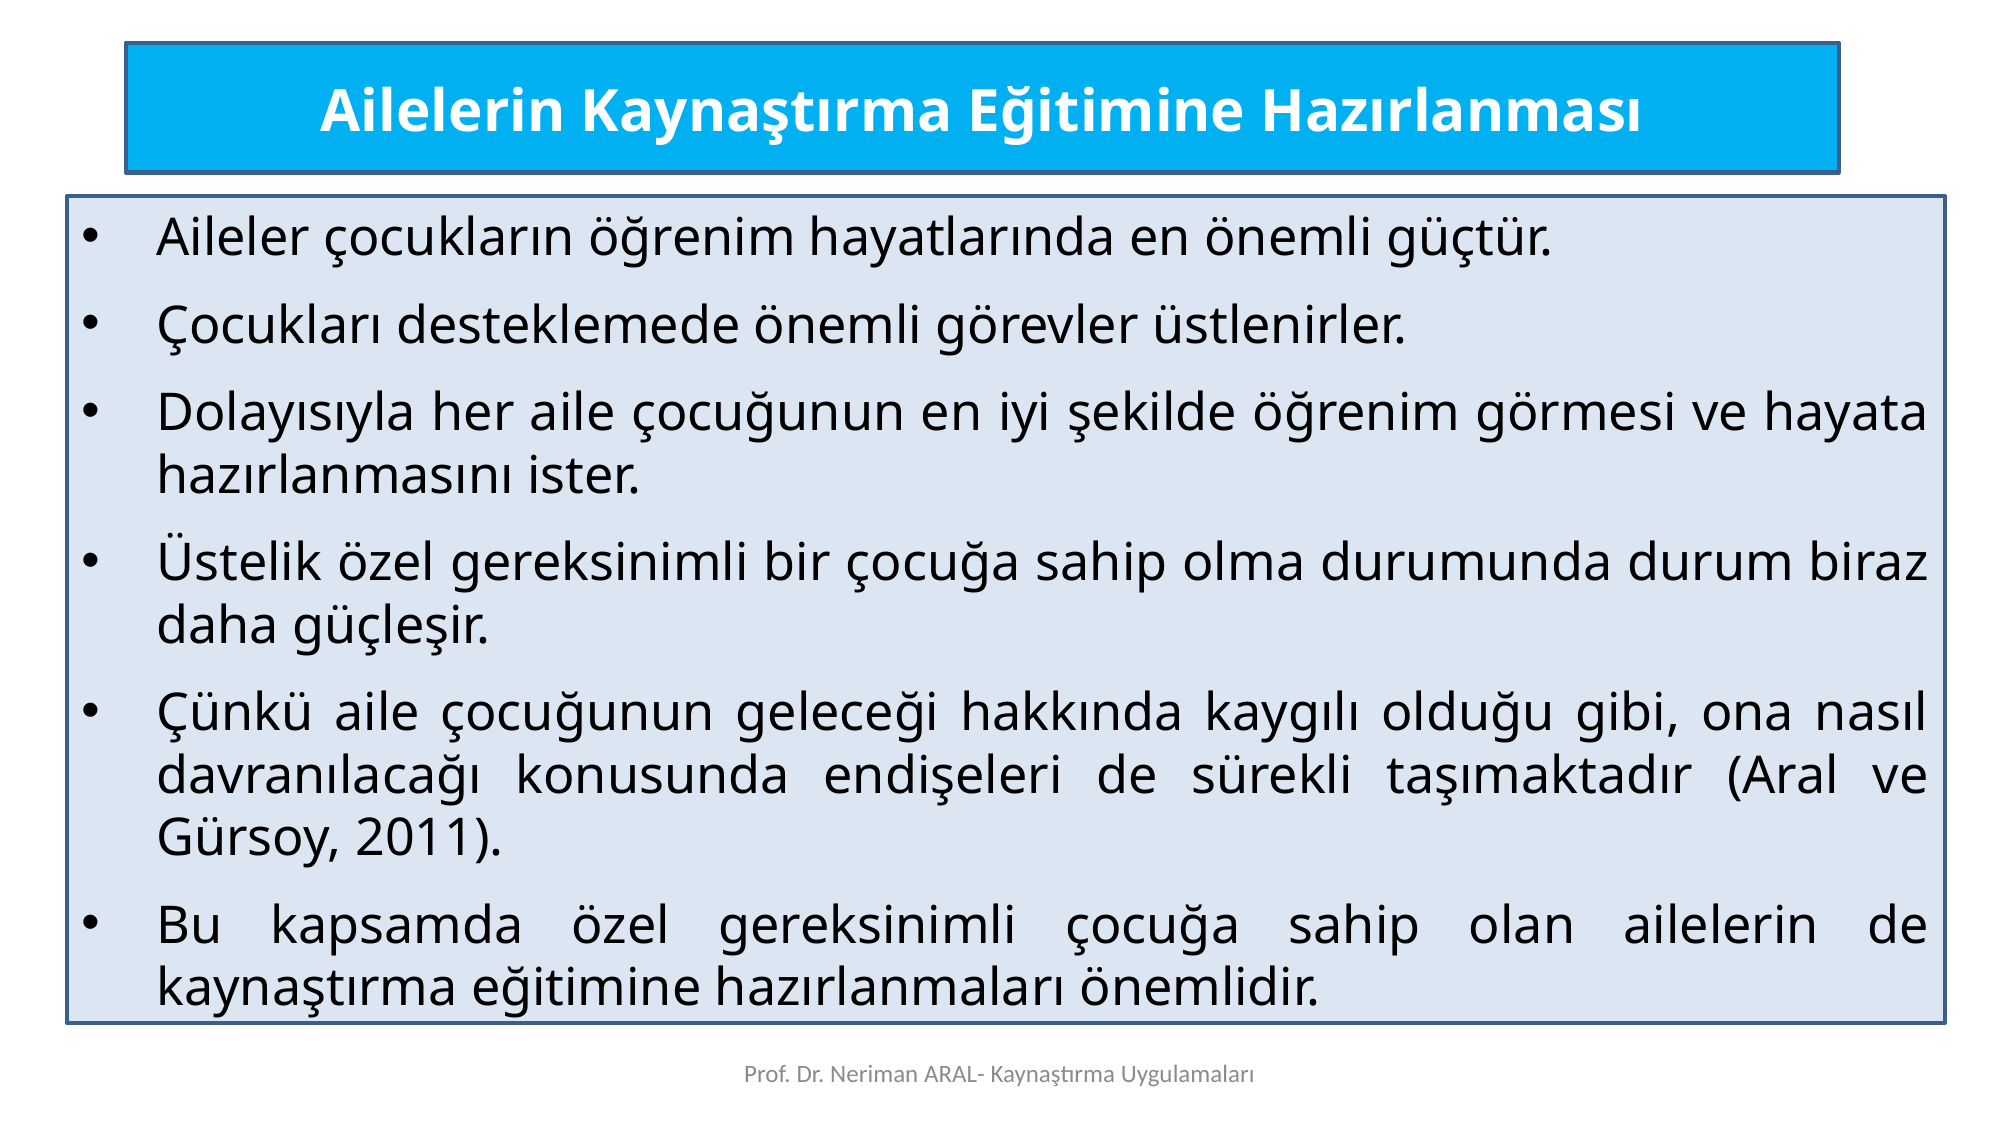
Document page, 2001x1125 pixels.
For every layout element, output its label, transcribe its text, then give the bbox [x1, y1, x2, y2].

text_box Ailelerin Kaynaştırma Eğitimine Hazırlanması [124, 41, 1841, 175]
footer Prof. Dr. Neriman ARAL- Kaynaştırma Uygulamaları [683, 1042, 1317, 1103]
text_box Aileler çocukların öğrenim hayatlarında en önemli güçtür. Çocukları desteklemede önemli görevler üstlenirler. Dolayısıyla her aile çocuğunun en iyi şekilde öğrenim görmesi ve hayata hazırlanmasını ister. Üstelik özel gereksinimli bir çocuğa sahip olma durumunda durum biraz daha güçleşir. Çünkü aile çocuğunun geleceği hakkında kaygılı olduğu gibi, ona nasıl davranılacağı konusunda endişeleri de sürekli taşımaktadır (Aral ve Gürsoy, 2011). Bu kapsamda özel gereksinimli çocuğa sahip olan ailelerin de kaynaştırma eğitimine hazırlanmaları önemlidir. [65, 194, 1947, 1025]
